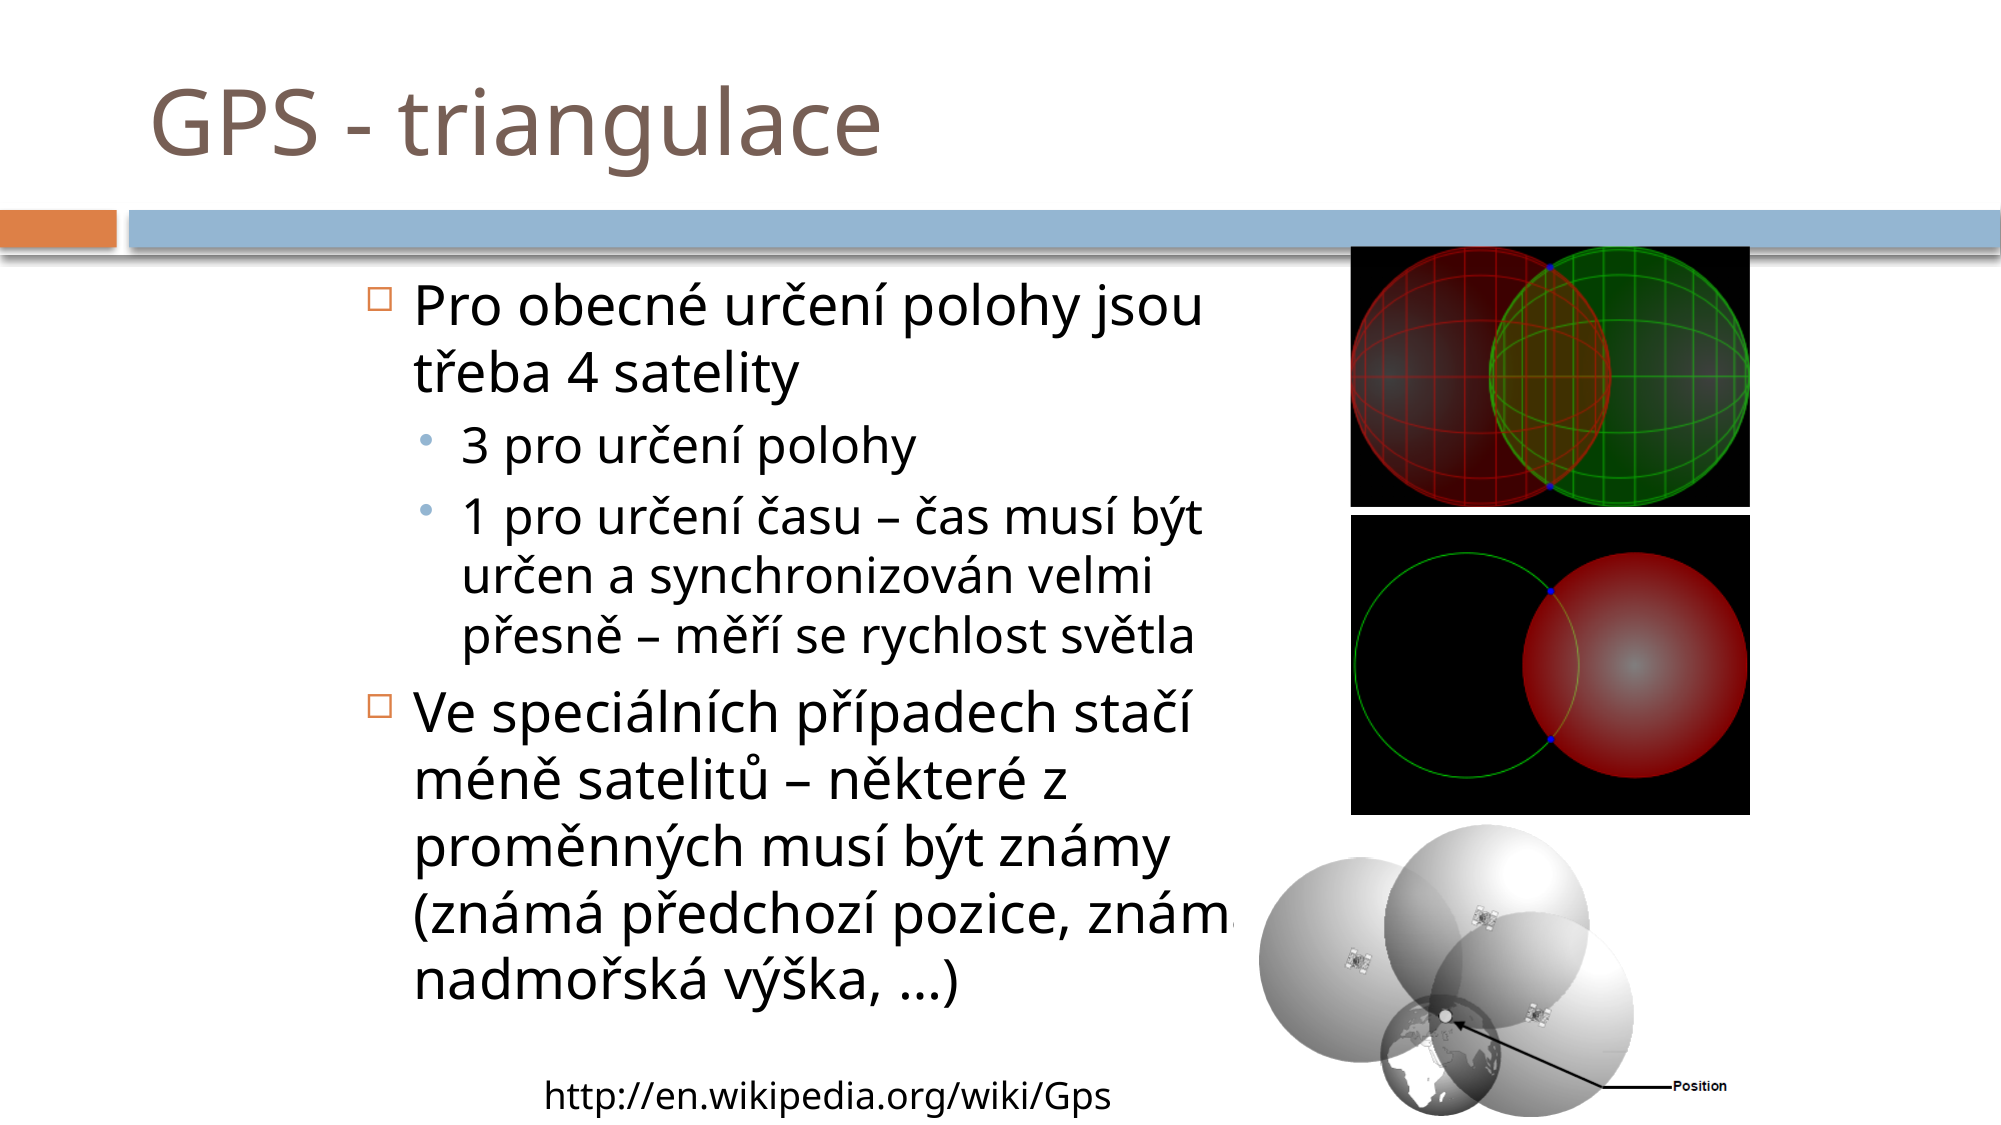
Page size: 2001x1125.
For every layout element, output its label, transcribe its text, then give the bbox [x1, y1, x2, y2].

list Pro obecné určení polohy jsou třeba 4 satelity 3 pro určení polohy 1 pro určení času – čas musí být určen a synchronizován velmi přesně – měří se rychlost světla Ve speciálních případech stačí méně satelitů – některé z proměnných musí být známy (známá předchozí pozice, známá nadmořská výška, …) [350, 262, 1305, 1020]
picture [1234, 816, 1751, 1125]
picture [1351, 176, 1751, 815]
title GPS - triangulace [133, 37, 1918, 200]
text_box http://en.wikipedia.org/wiki/Gps [528, 1064, 1128, 1125]
